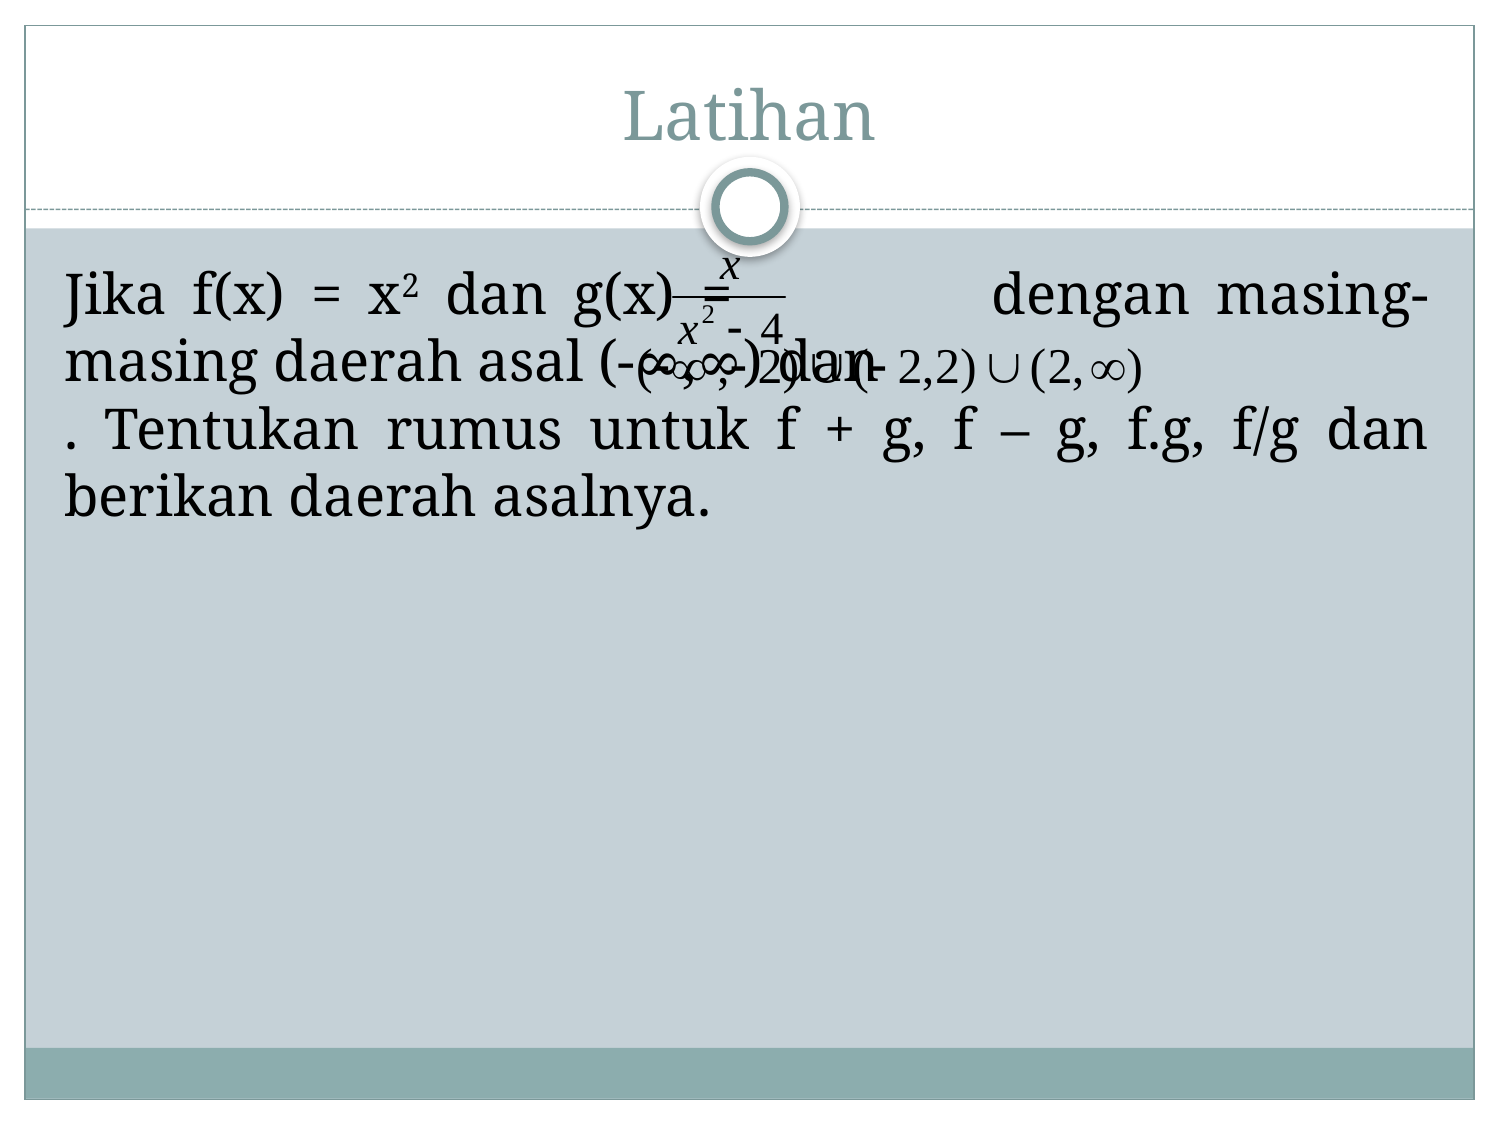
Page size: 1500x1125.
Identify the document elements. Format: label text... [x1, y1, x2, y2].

list Jika f(x) = x2 dan g(x) = dengan masing-masing daerah asal (-∞,∞) dan . Tentukan rumus untuk f + g, f – g, f.g, f/g dan berikan daerah asalnya. [49, 250, 1445, 1001]
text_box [664, 235, 796, 334]
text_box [628, 337, 1151, 405]
title Latihan [49, 37, 1450, 162]
